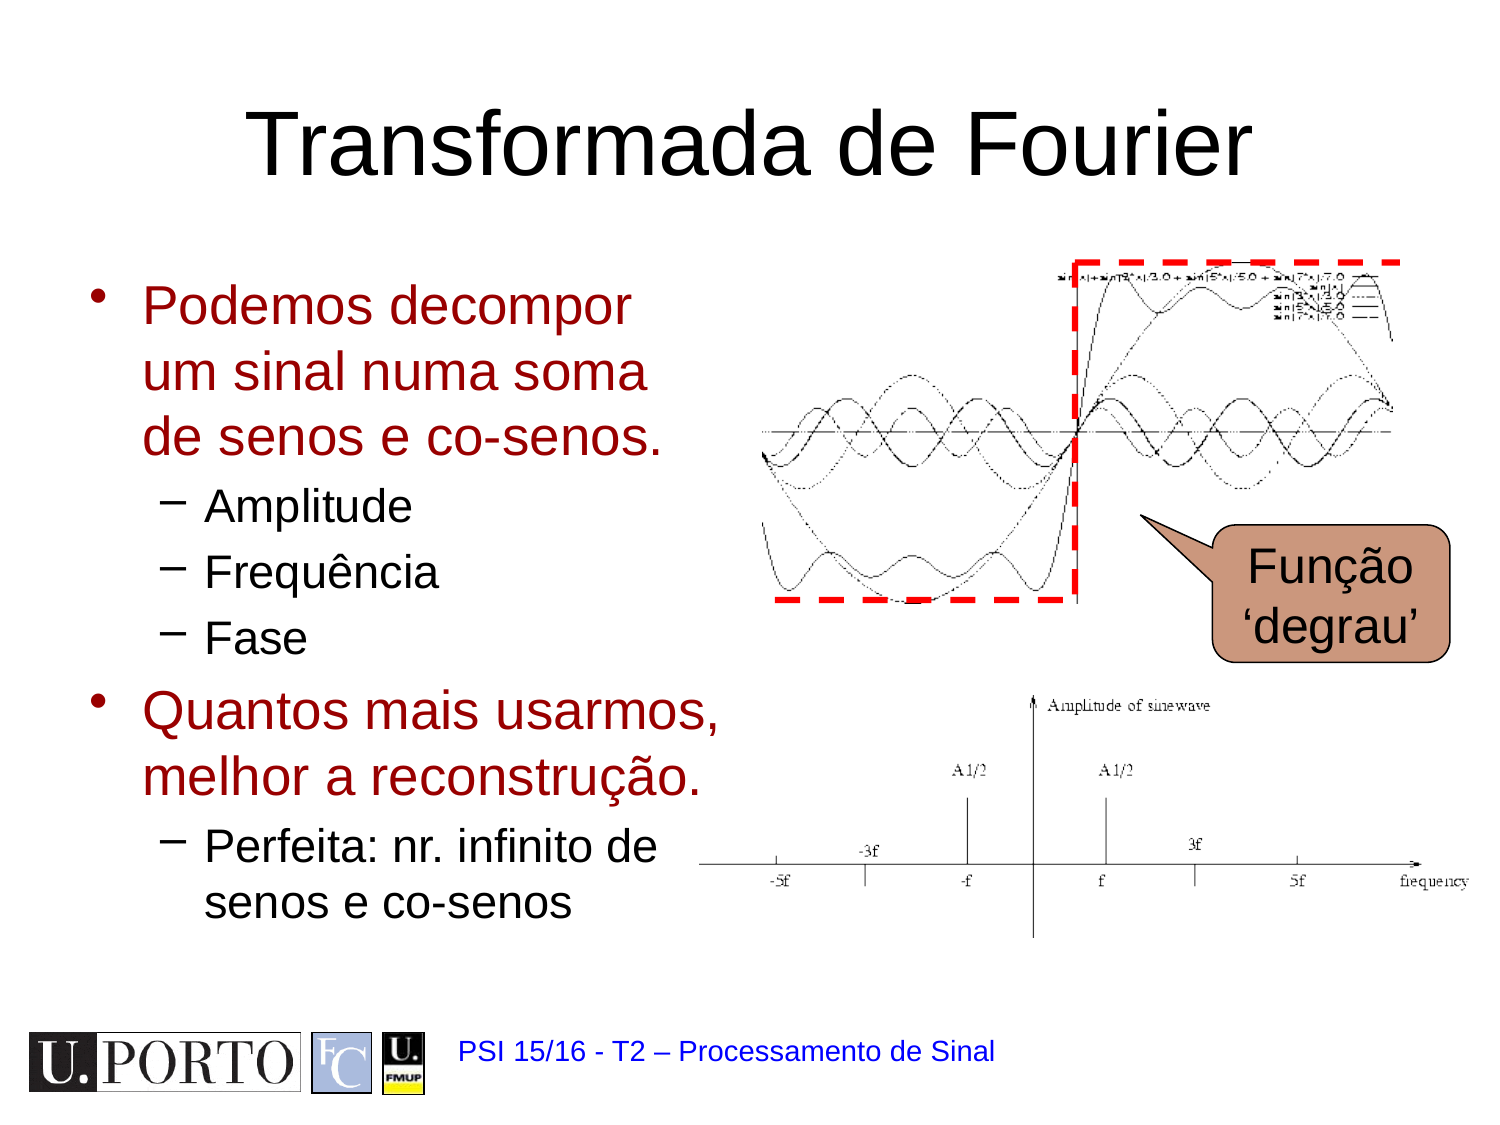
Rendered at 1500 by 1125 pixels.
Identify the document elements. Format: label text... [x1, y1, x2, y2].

text_box Função ‘degrau’ [1212, 524, 1450, 663]
picture [762, 262, 1393, 604]
picture [699, 695, 1469, 938]
picture [29, 1032, 301, 1092]
picture [313, 1033, 371, 1092]
picture [384, 1033, 423, 1094]
footer PSI 15/16 - T2 – Processamento de Sinal [442, 1024, 1306, 1103]
title Transformada de Fourier [74, 44, 1426, 233]
text_box Podemos decompor um sinal numa soma de senos e co-senos. Amplitude Frequência Fase Quantos mais usarmos, melhor a reconstrução. Perfeita: nr. infinito de senos e co-senos [74, 262, 738, 1005]
